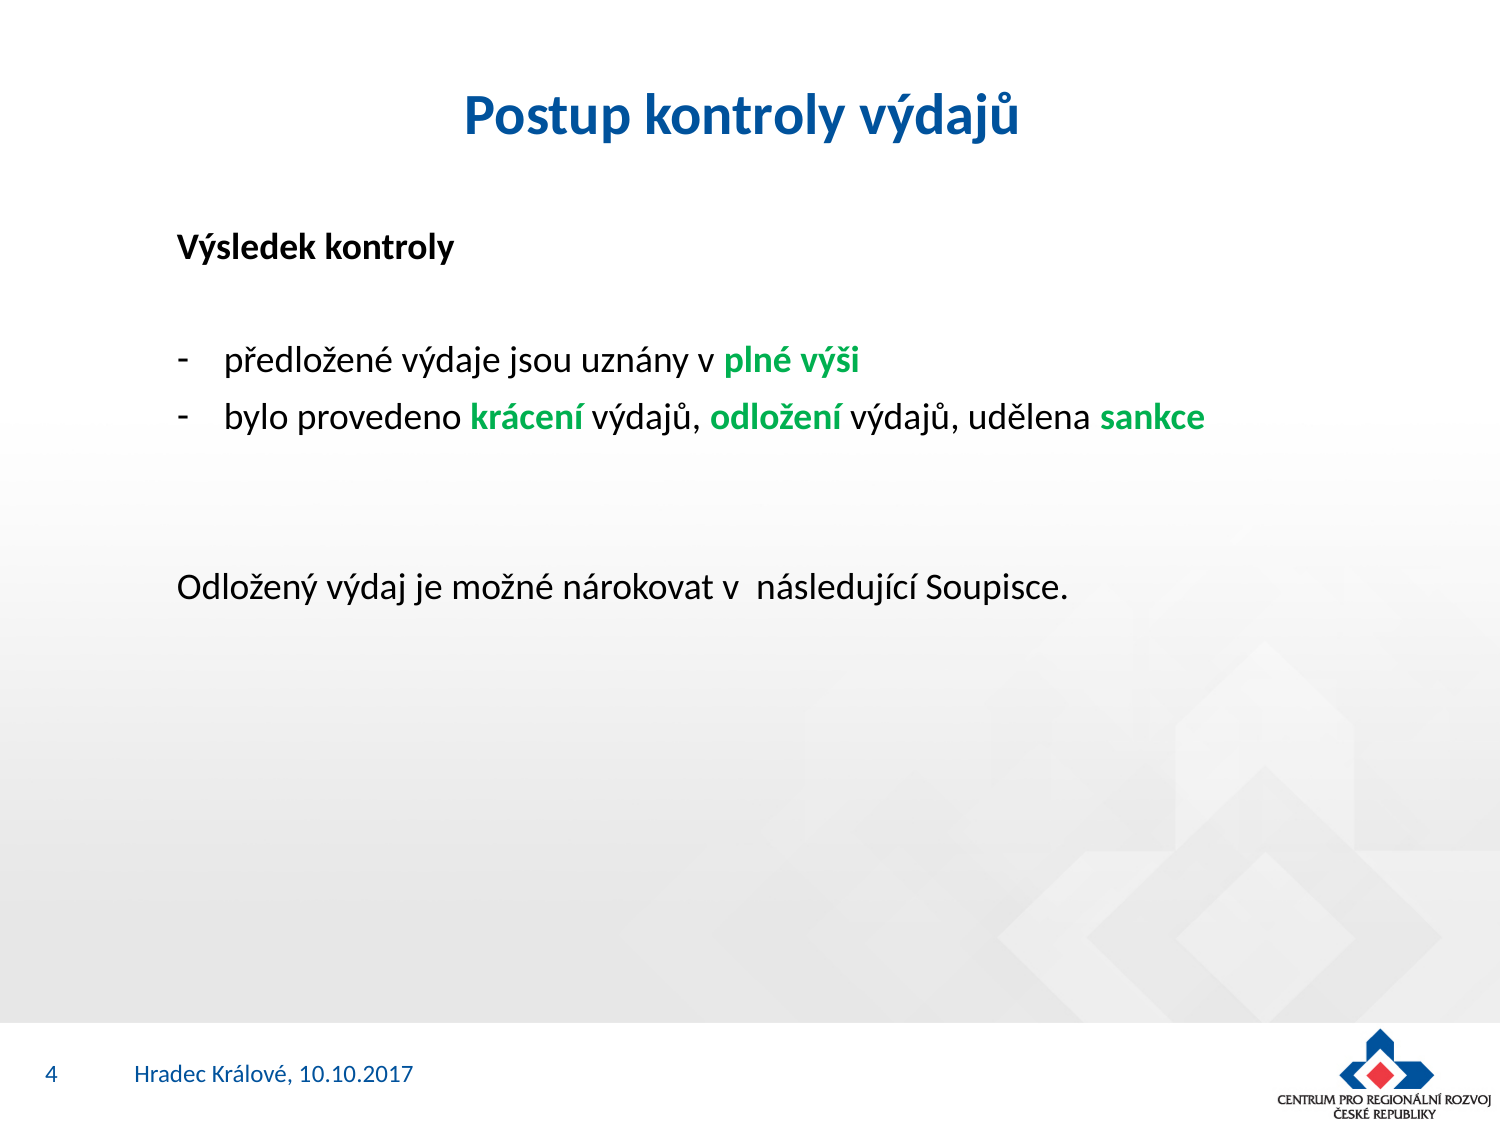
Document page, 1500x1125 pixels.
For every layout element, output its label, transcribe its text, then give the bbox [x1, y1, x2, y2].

text_box Postup kontroly výdajů [74, 43, 1425, 179]
slide_number 4 [30, 1042, 113, 1103]
footer Hradec Králové, 10.10.2017 [119, 1042, 988, 1103]
list Výsledek kontroly předložené výdaje jsou uznány v plné výši bylo provedeno krácení výdajů, odložení výdajů, udělena sankce Odložený výdaj je možné nárokovat v následující Soupisce. [161, 214, 1425, 1005]
picture [0, 0, 1500, 1125]
